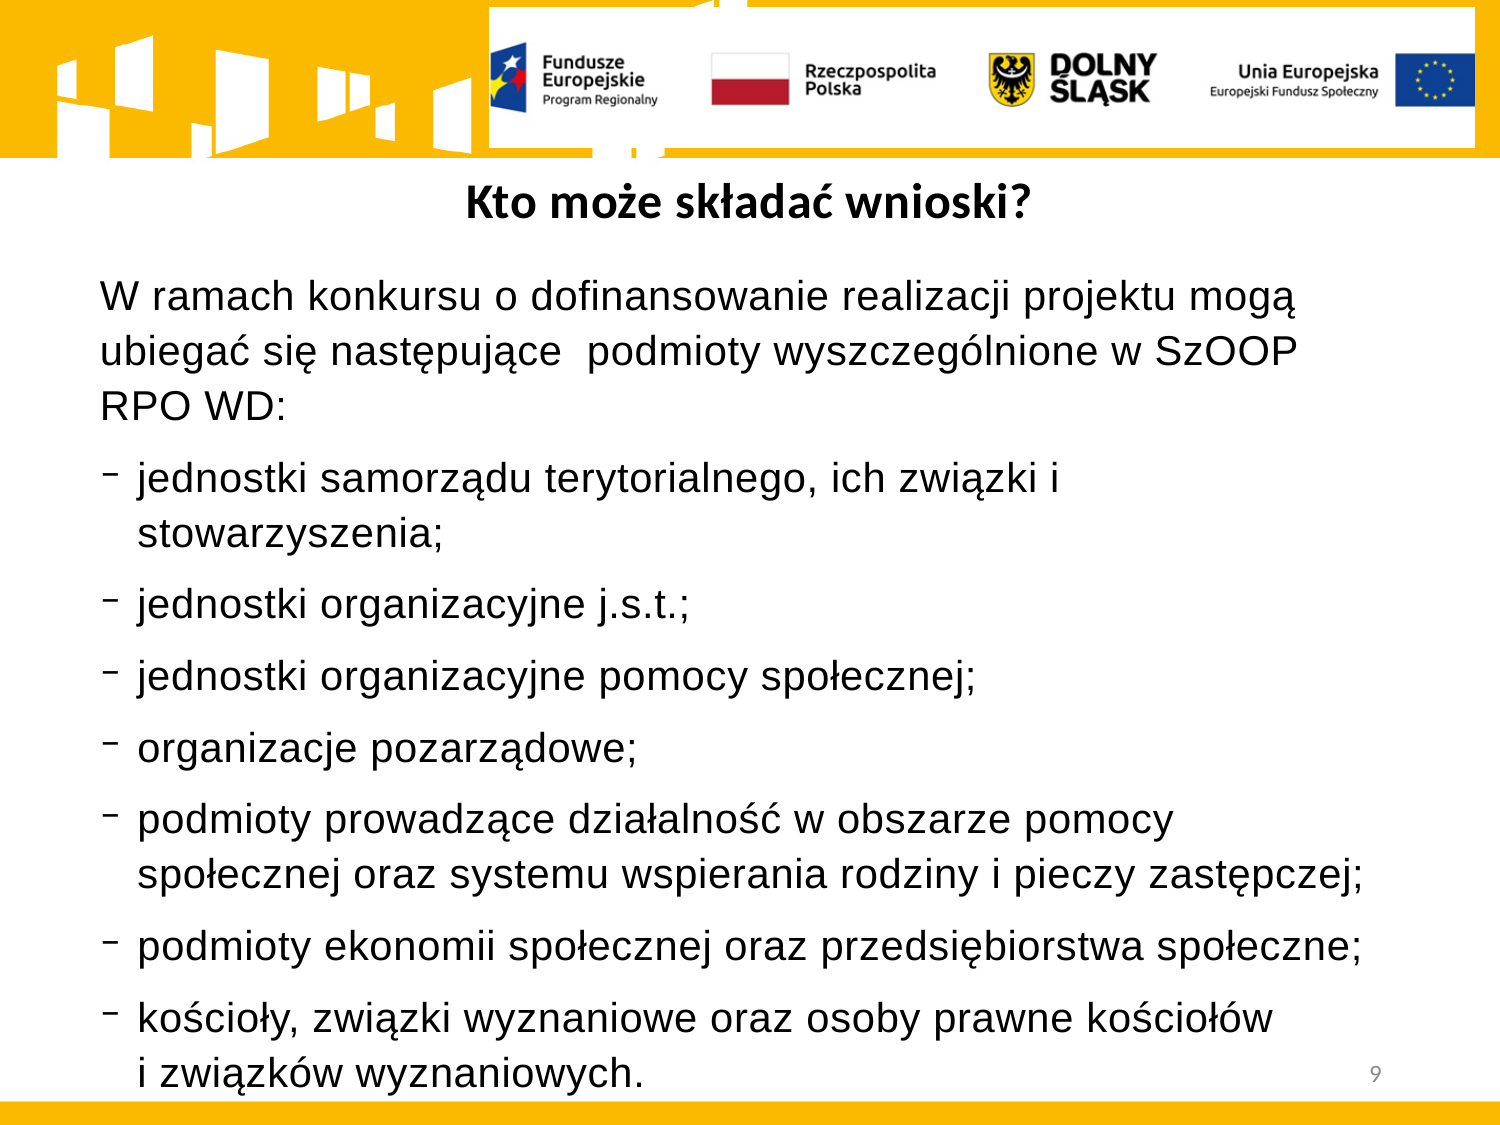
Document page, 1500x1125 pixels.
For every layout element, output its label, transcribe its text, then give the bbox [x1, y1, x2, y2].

list W ramach konkursu o dofinansowanie realizacji projektu mogą ubiegać się następujące podmioty wyszczególnione w SzOOP RPO WD: jednostki samorządu terytorialnego, ich związki i stowarzyszenia; jednostki organizacyjne j.s.t.; jednostki organizacyjne pomocy społecznej; organizacje pozarządowe; podmioty prowadzące działalność w obszarze pomocy społecznej oraz systemu wspierania rodziny i pieczy zastępczej; podmioty ekonomii społecznej oraz przedsiębiorstwa społeczne; kościoły, związki wyznaniowe oraz osoby prawne kościołów i związków wyznaniowych. [84, 256, 1393, 1045]
slide_number 9 [1059, 1042, 1397, 1103]
picture [0, 0, 1500, 1125]
title Kto może składać wnioski? [102, 156, 1398, 249]
